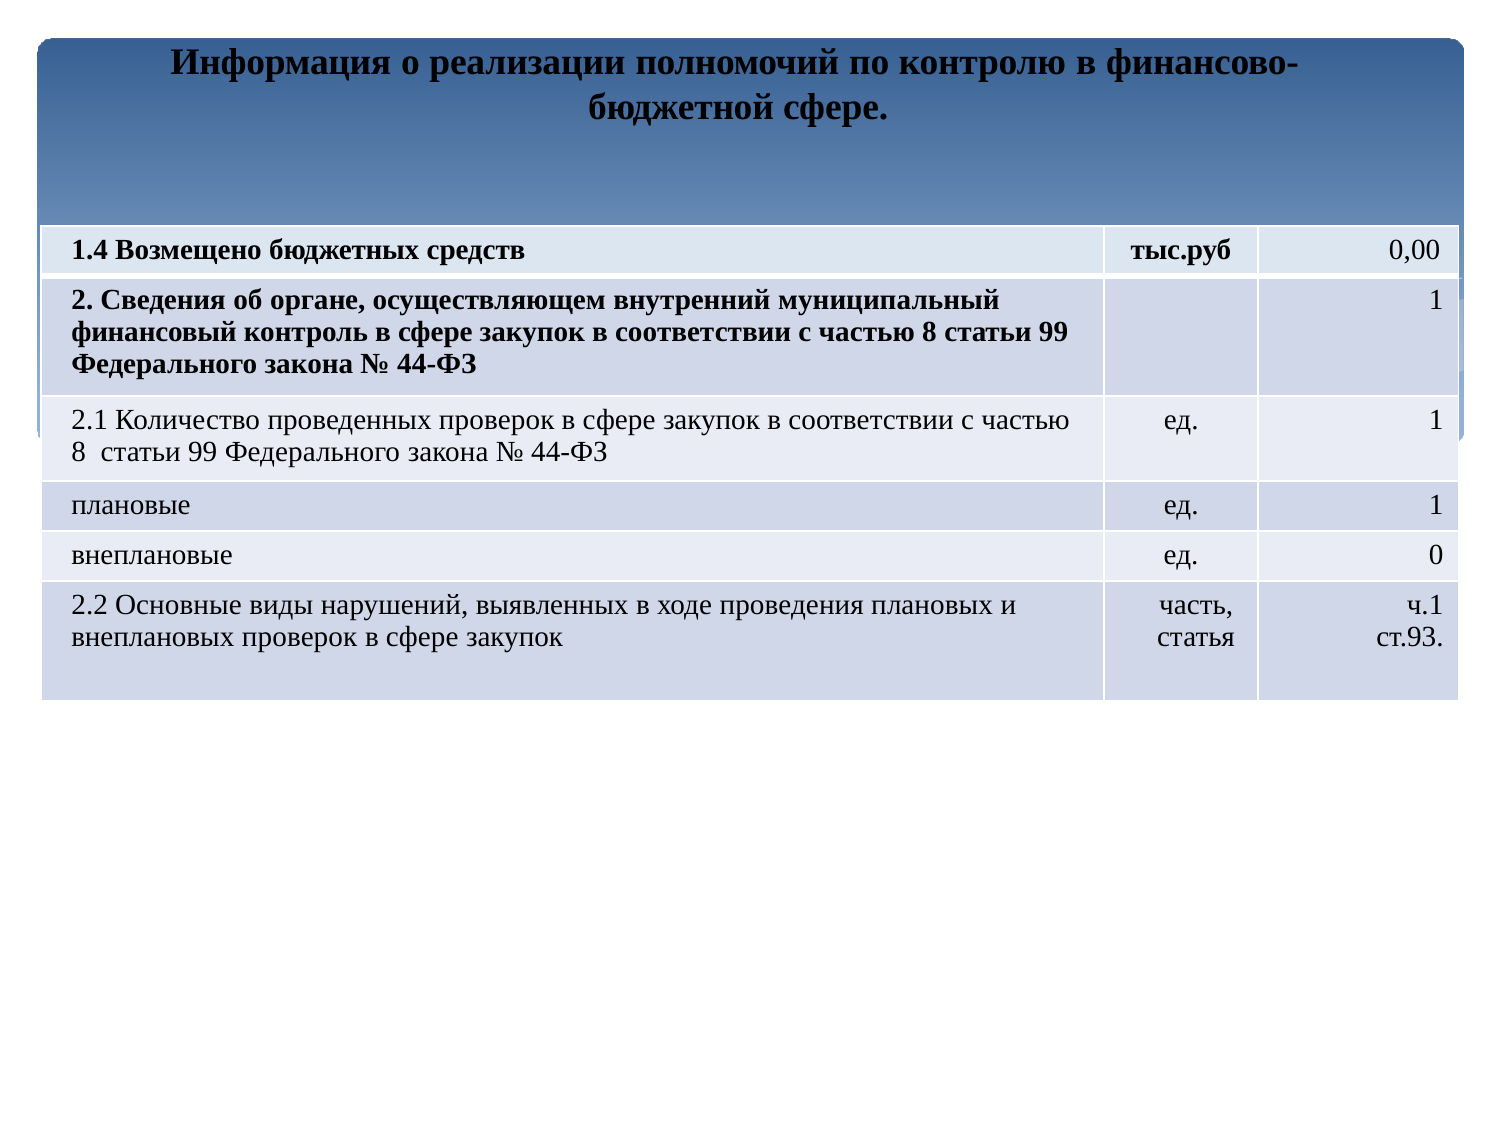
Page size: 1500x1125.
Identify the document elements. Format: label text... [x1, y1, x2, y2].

text_box Информация о реализации полномочий по контролю в финансово- бюджетной сфере. [87, 35, 1412, 225]
table_header 1.4 Возмещено бюджетных средств [42, 227, 1103, 273]
table_cell 2.2 Основные виды нарушений, выявленных в ходе проведения плановых и внеплановых проверок в сфере закупок [42, 582, 1103, 700]
table_cell внеплановые [42, 532, 1103, 580]
table_header тыс.руб [1105, 227, 1257, 273]
table_cell 2.1 Количество проведенных проверок в сфере закупок в соответствии с частью 8 статьи 99 Федерального закона № 44-ФЗ [42, 397, 1103, 480]
picture [1459, 371, 1464, 443]
table_cell 1 [1259, 482, 1458, 530]
table_header 0,00 [1259, 227, 1458, 273]
table_cell ед. [1105, 397, 1257, 480]
table_cell 1 [1259, 397, 1458, 480]
table_cell 1 [1259, 279, 1458, 395]
table_cell 0 [1259, 532, 1458, 580]
table_cell ч.1 ст.93. [1259, 582, 1458, 700]
table_cell ед. [1105, 532, 1257, 580]
picture [37, 37, 87, 443]
table_cell 2. Сведения об органе, осуществляющем внутренний муниципальный финансовый контроль в сфере закупок в соответствии с частью 8 статьи 99 Федерального закона № 44-ФЗ [42, 279, 1103, 395]
table_cell ед. [1105, 482, 1257, 530]
table_cell [1105, 279, 1257, 395]
table_cell часть, статья [1105, 582, 1257, 700]
picture [1412, 37, 1464, 299]
table_cell плановые [42, 482, 1103, 530]
